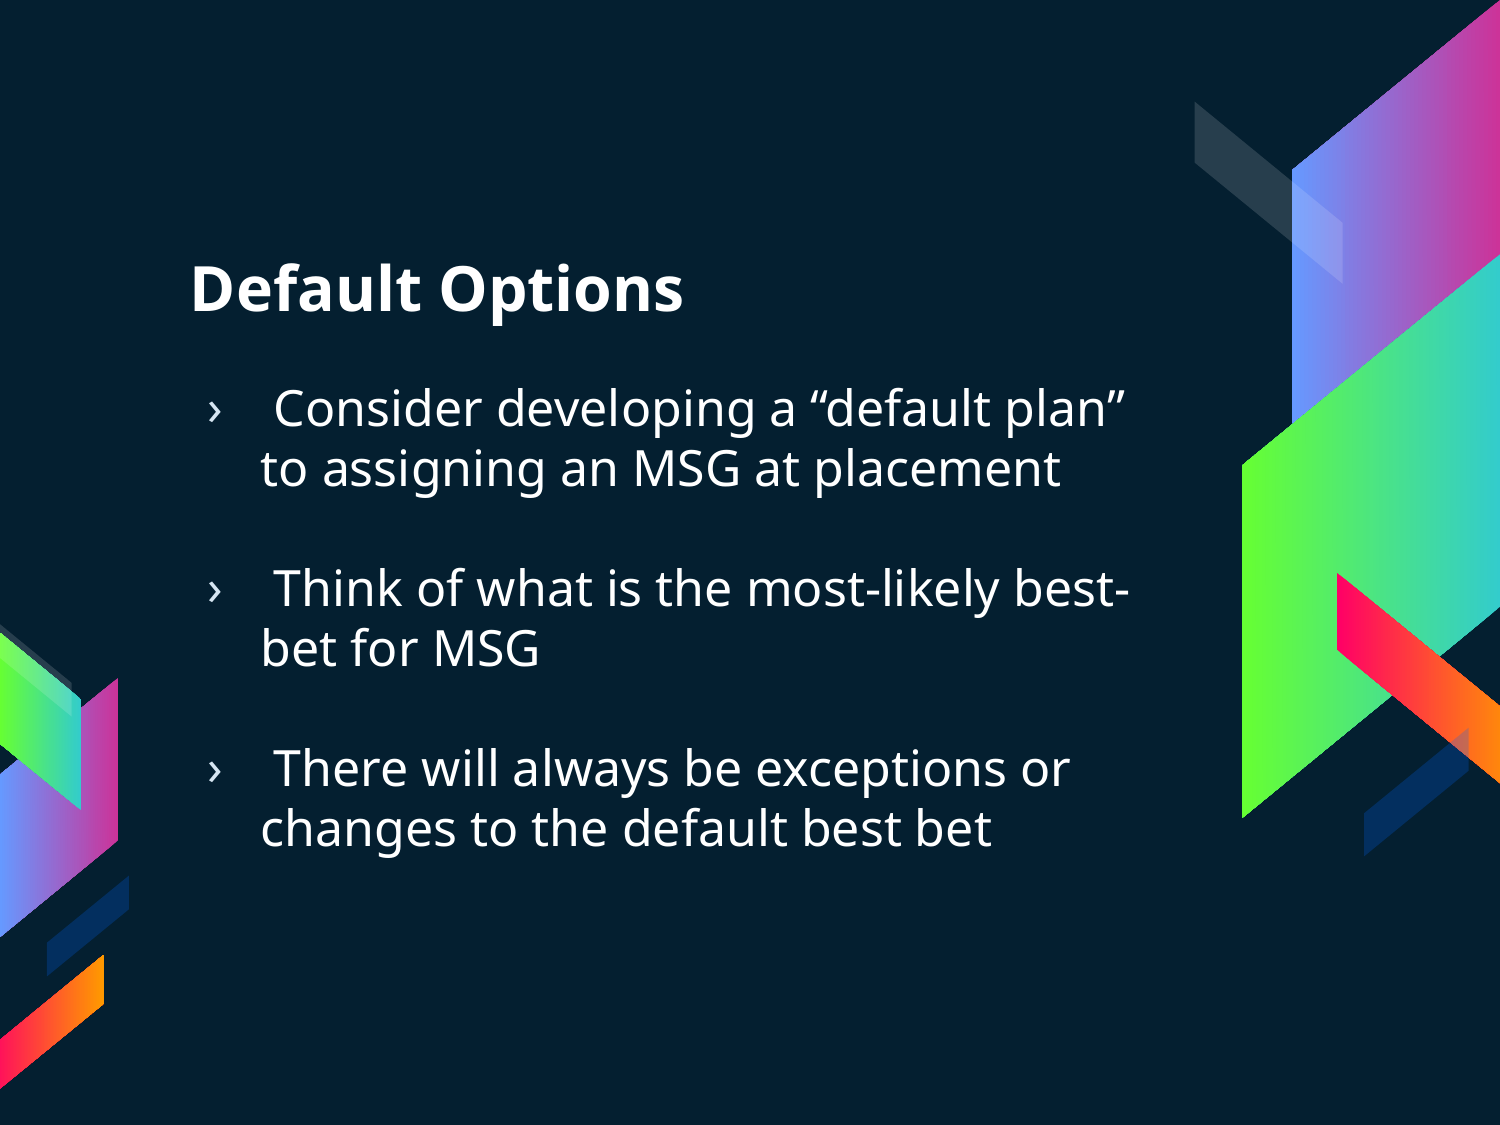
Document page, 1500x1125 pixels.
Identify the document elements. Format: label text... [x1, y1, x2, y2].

list Consider developing a “default plan” to assigning an MSG at placement Think of what is the most-likely best-bet for MSG There will always be exceptions or changes to the default best bet [175, 361, 1155, 966]
title Default Options [175, 199, 1155, 339]
